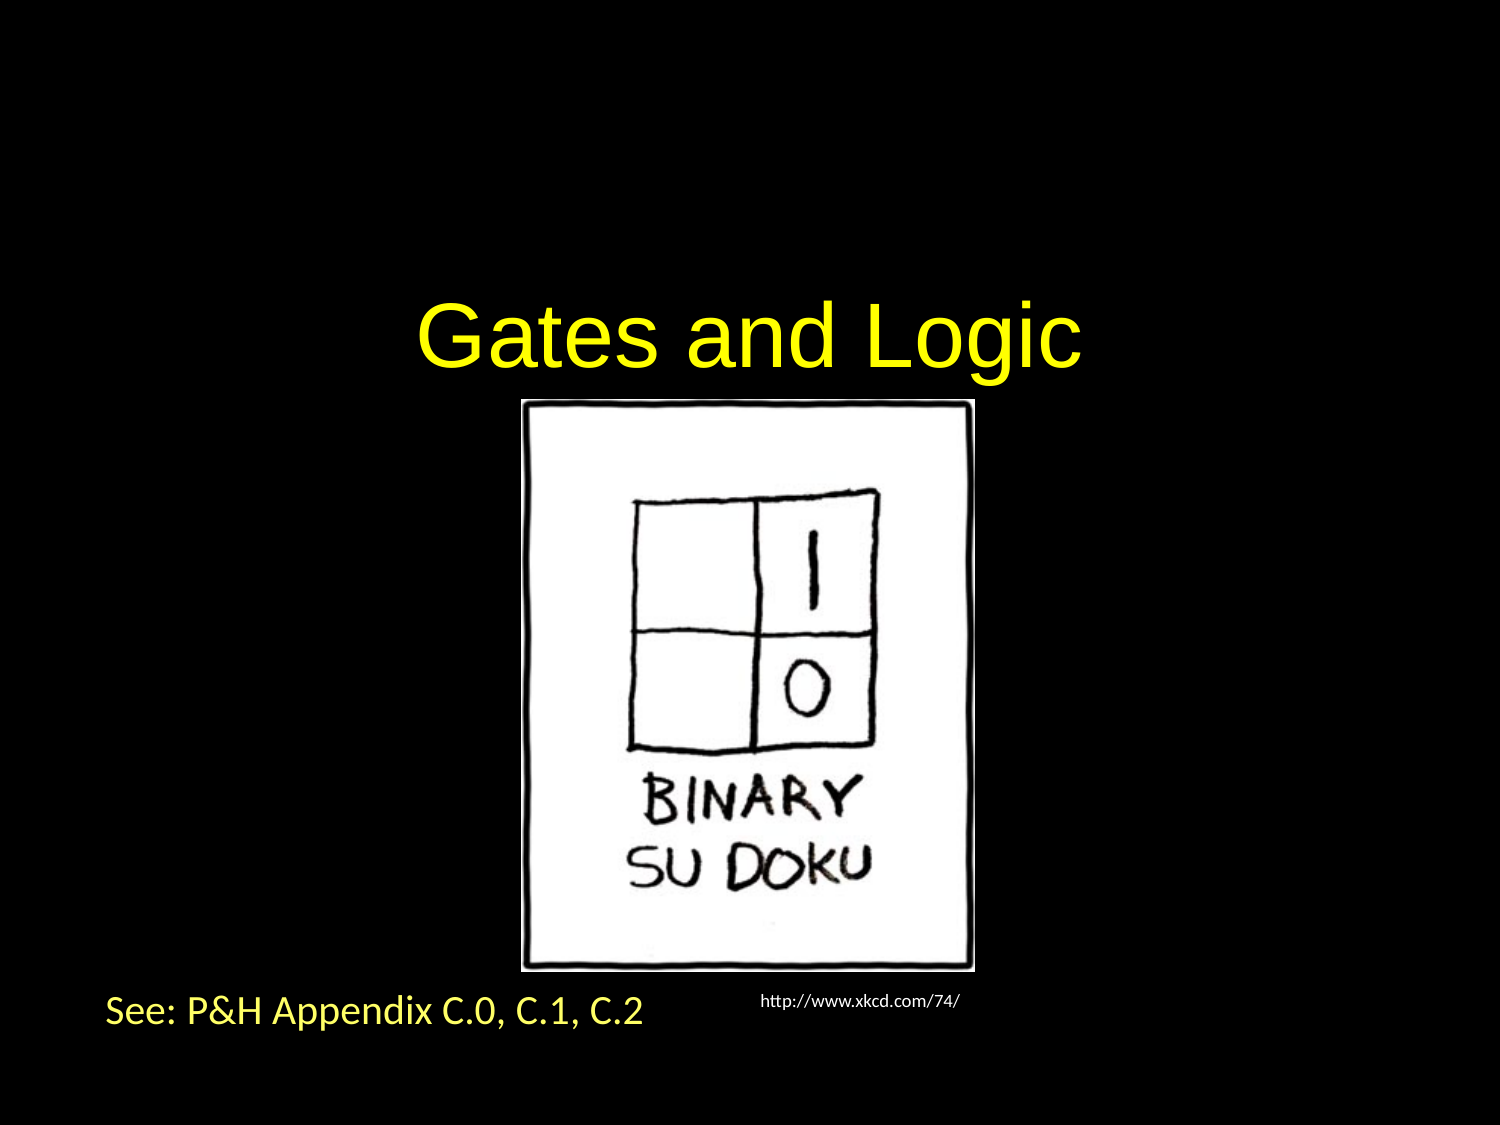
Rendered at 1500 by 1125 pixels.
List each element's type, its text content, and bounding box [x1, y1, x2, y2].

text_box See: P&H Appendix C.0, C.1, C.2 [37, 974, 713, 1063]
picture [520, 399, 976, 972]
text_box http://www.xkcd.com/74/ [712, 980, 975, 1025]
title Gates and Logic [112, 237, 1388, 425]
